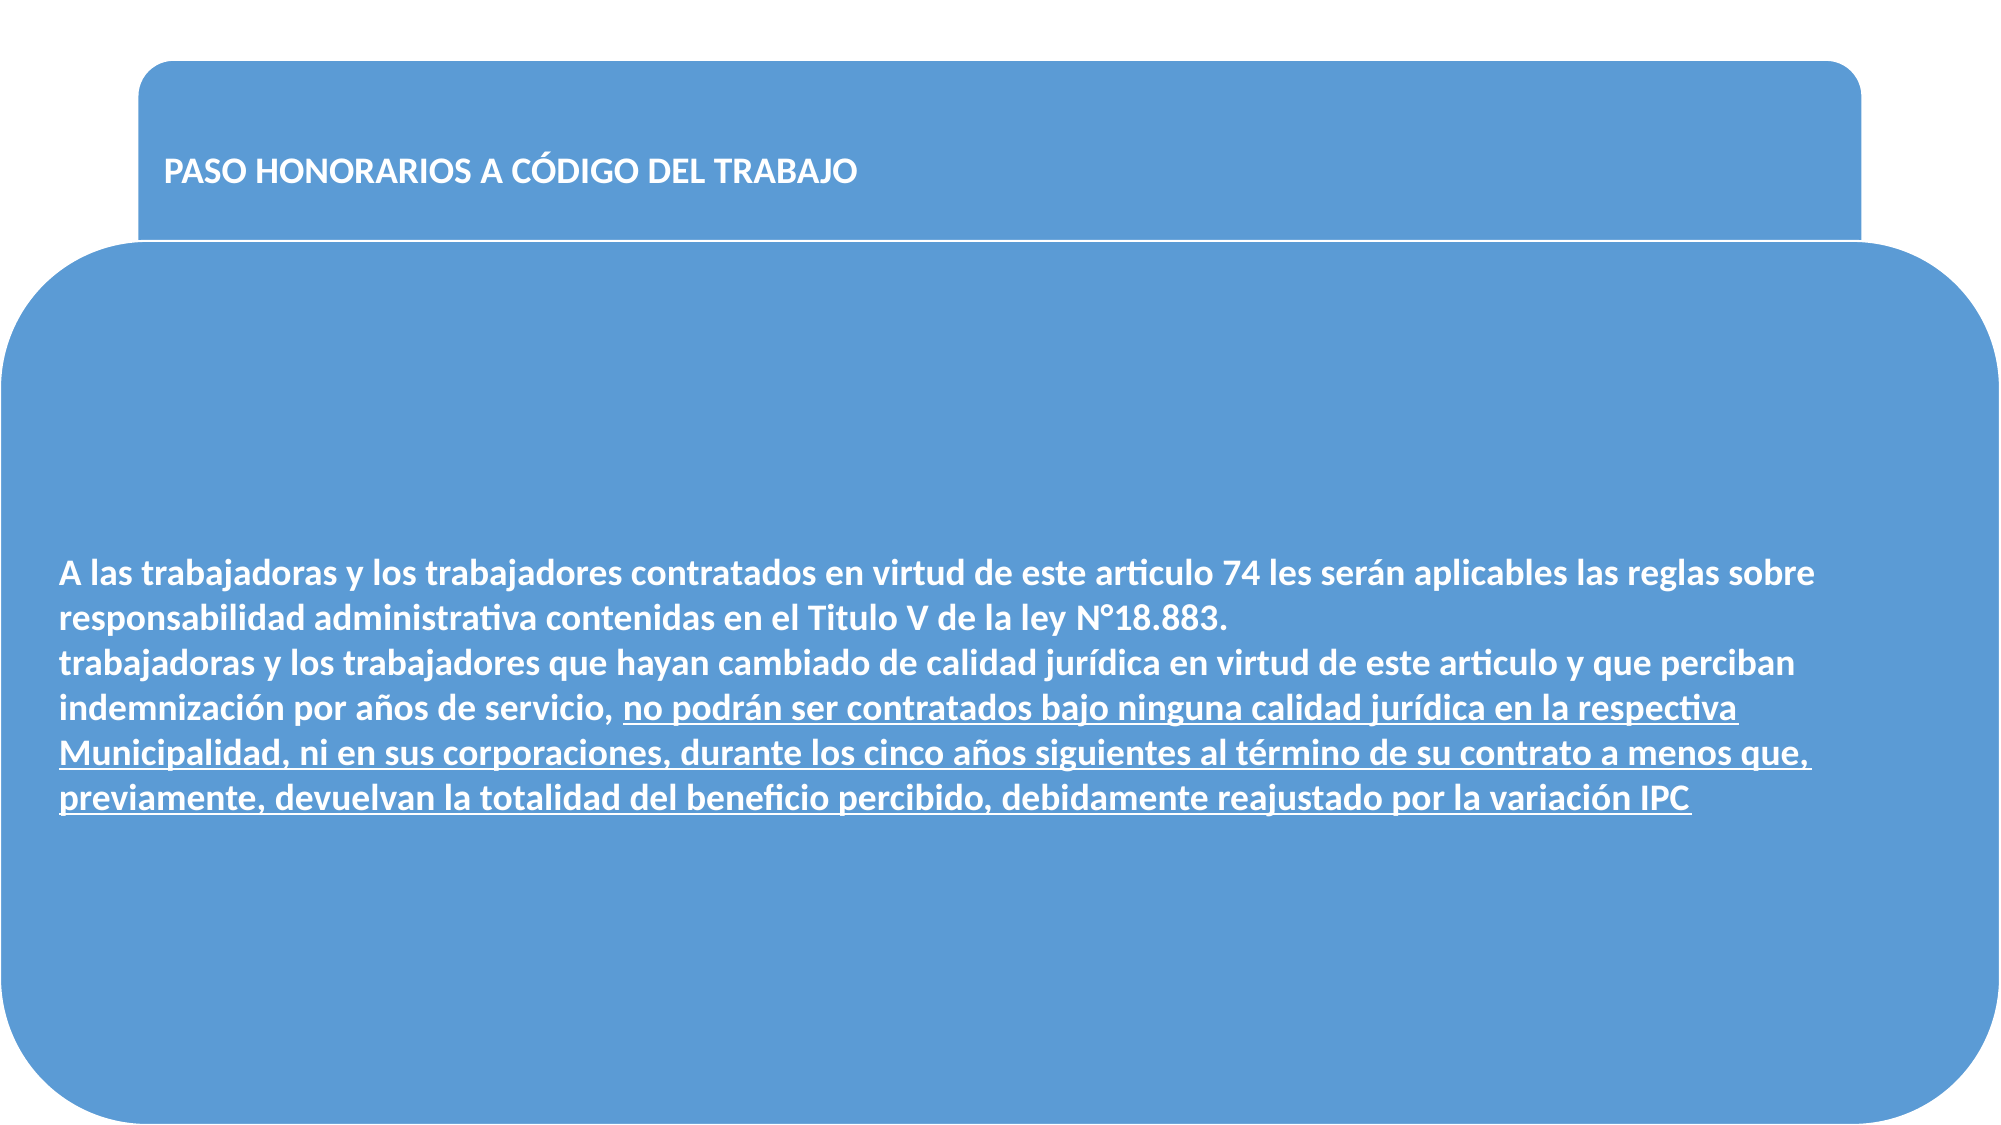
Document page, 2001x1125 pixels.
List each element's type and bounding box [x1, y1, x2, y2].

text_box [137, 59, 1863, 240]
list [0, 240, 2000, 1125]
